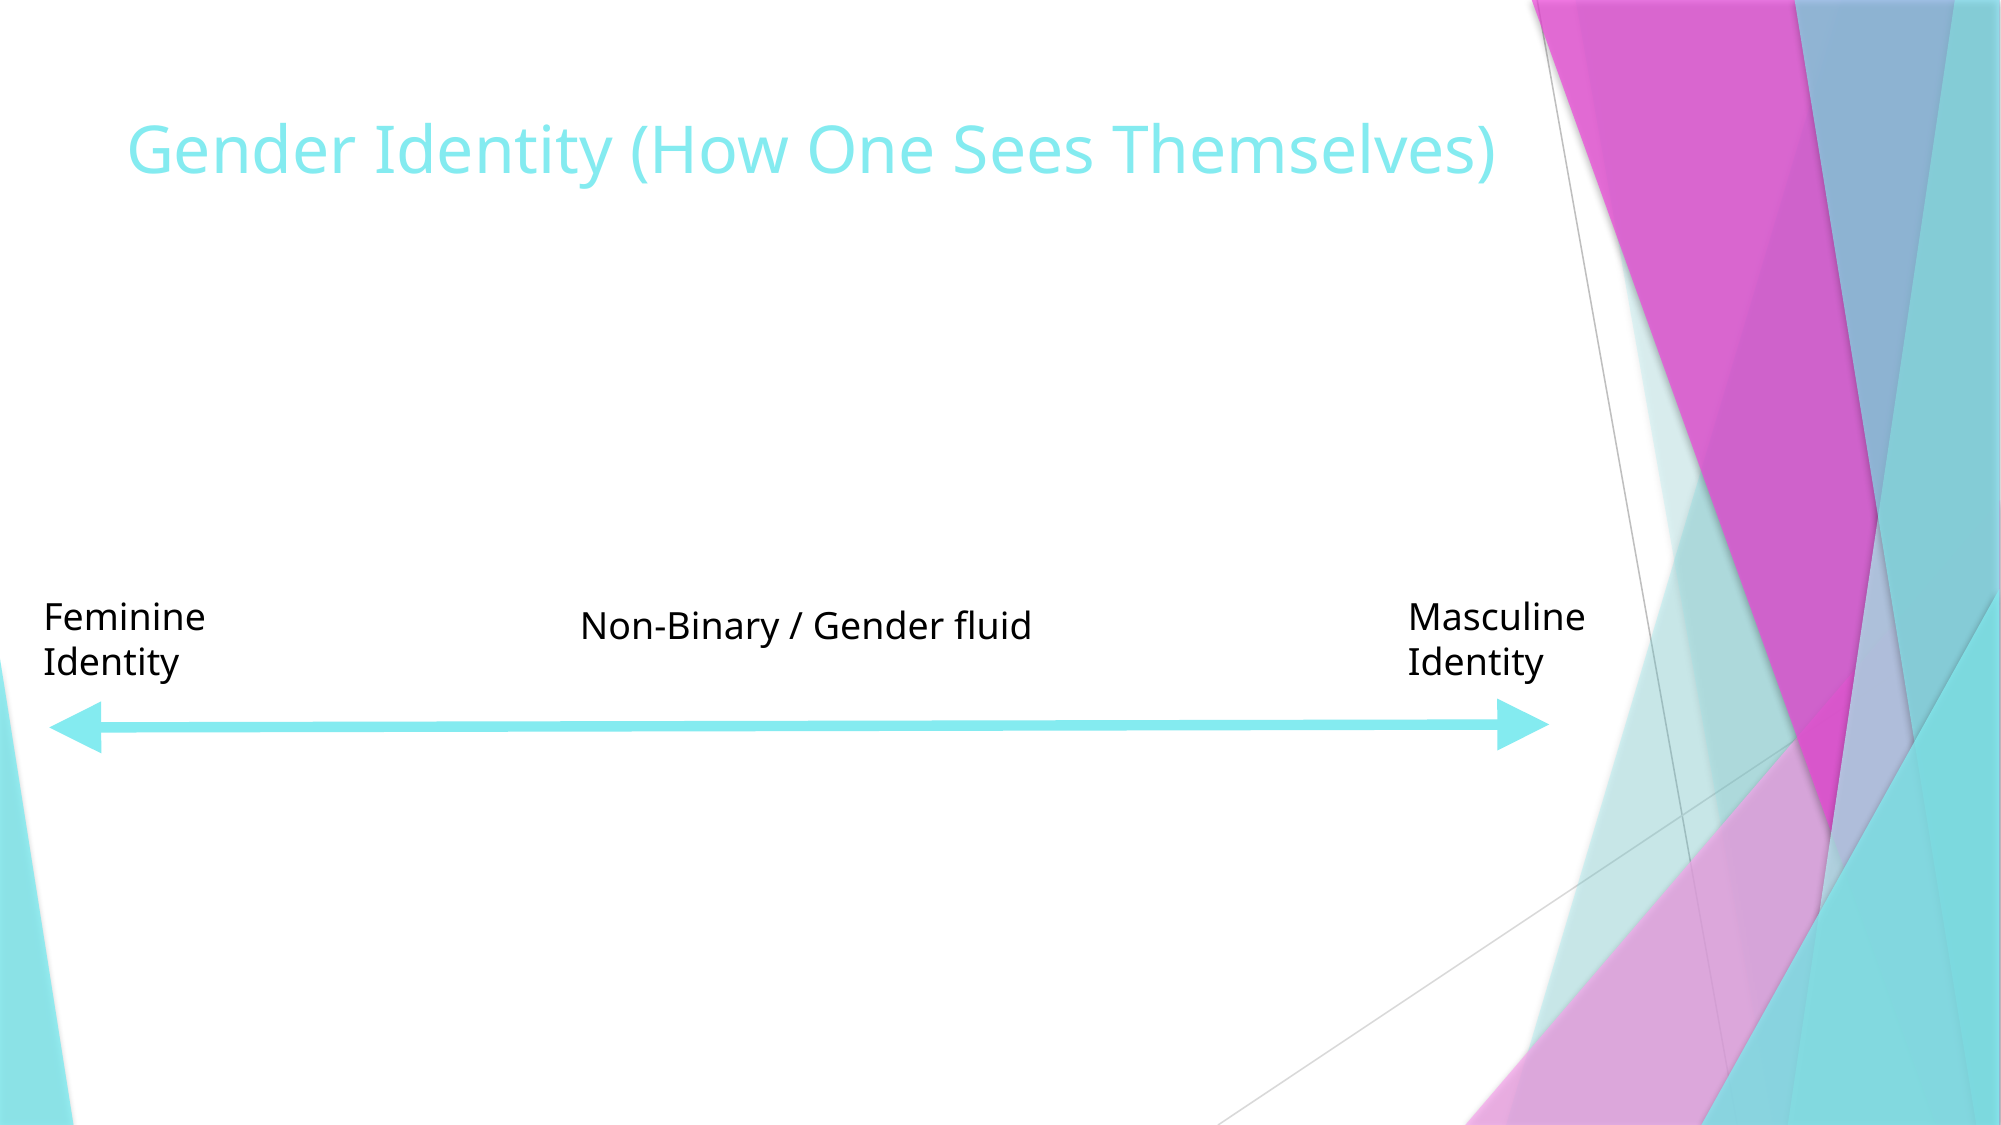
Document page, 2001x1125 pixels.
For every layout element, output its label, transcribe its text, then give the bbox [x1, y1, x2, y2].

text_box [48, 723, 1550, 728]
text_box Non-Binary / Gender fluid [565, 594, 1068, 655]
text_box Feminine Identity [28, 585, 341, 690]
text_box Masculine Identity [1393, 585, 1706, 690]
title Gender Identity (How One Sees Themselves) [111, 99, 1522, 204]
